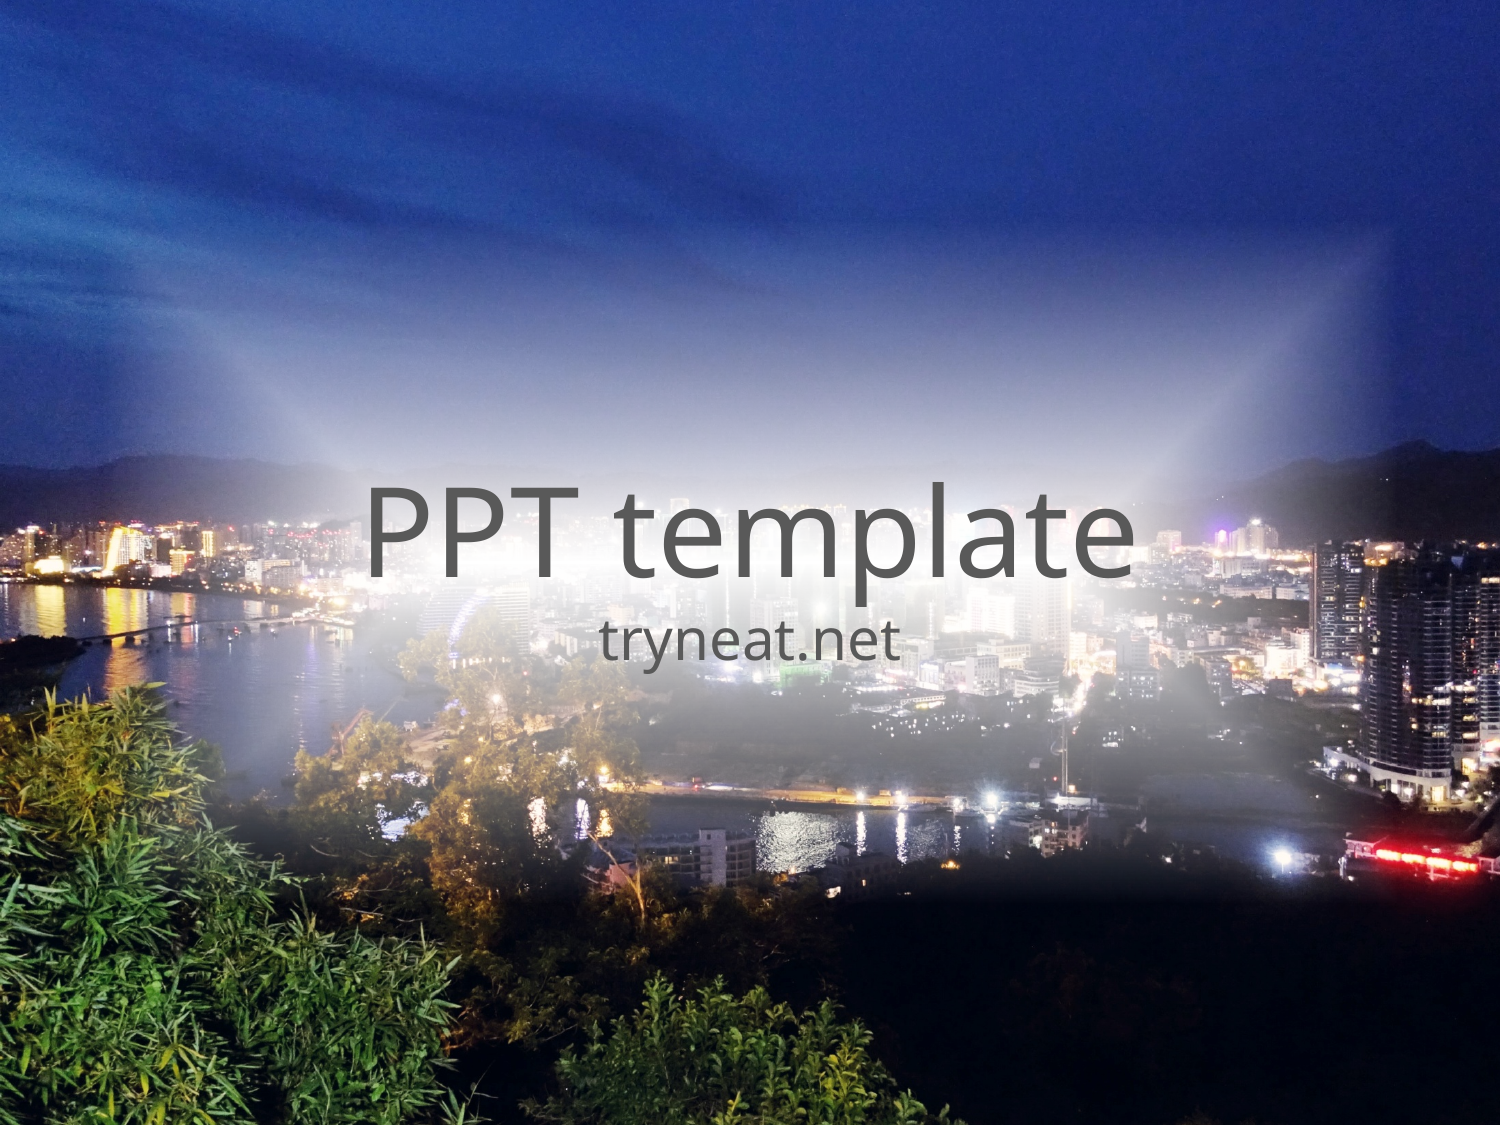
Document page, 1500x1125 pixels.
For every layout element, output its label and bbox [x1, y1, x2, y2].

text_box [0, 0, 1500, 1125]
